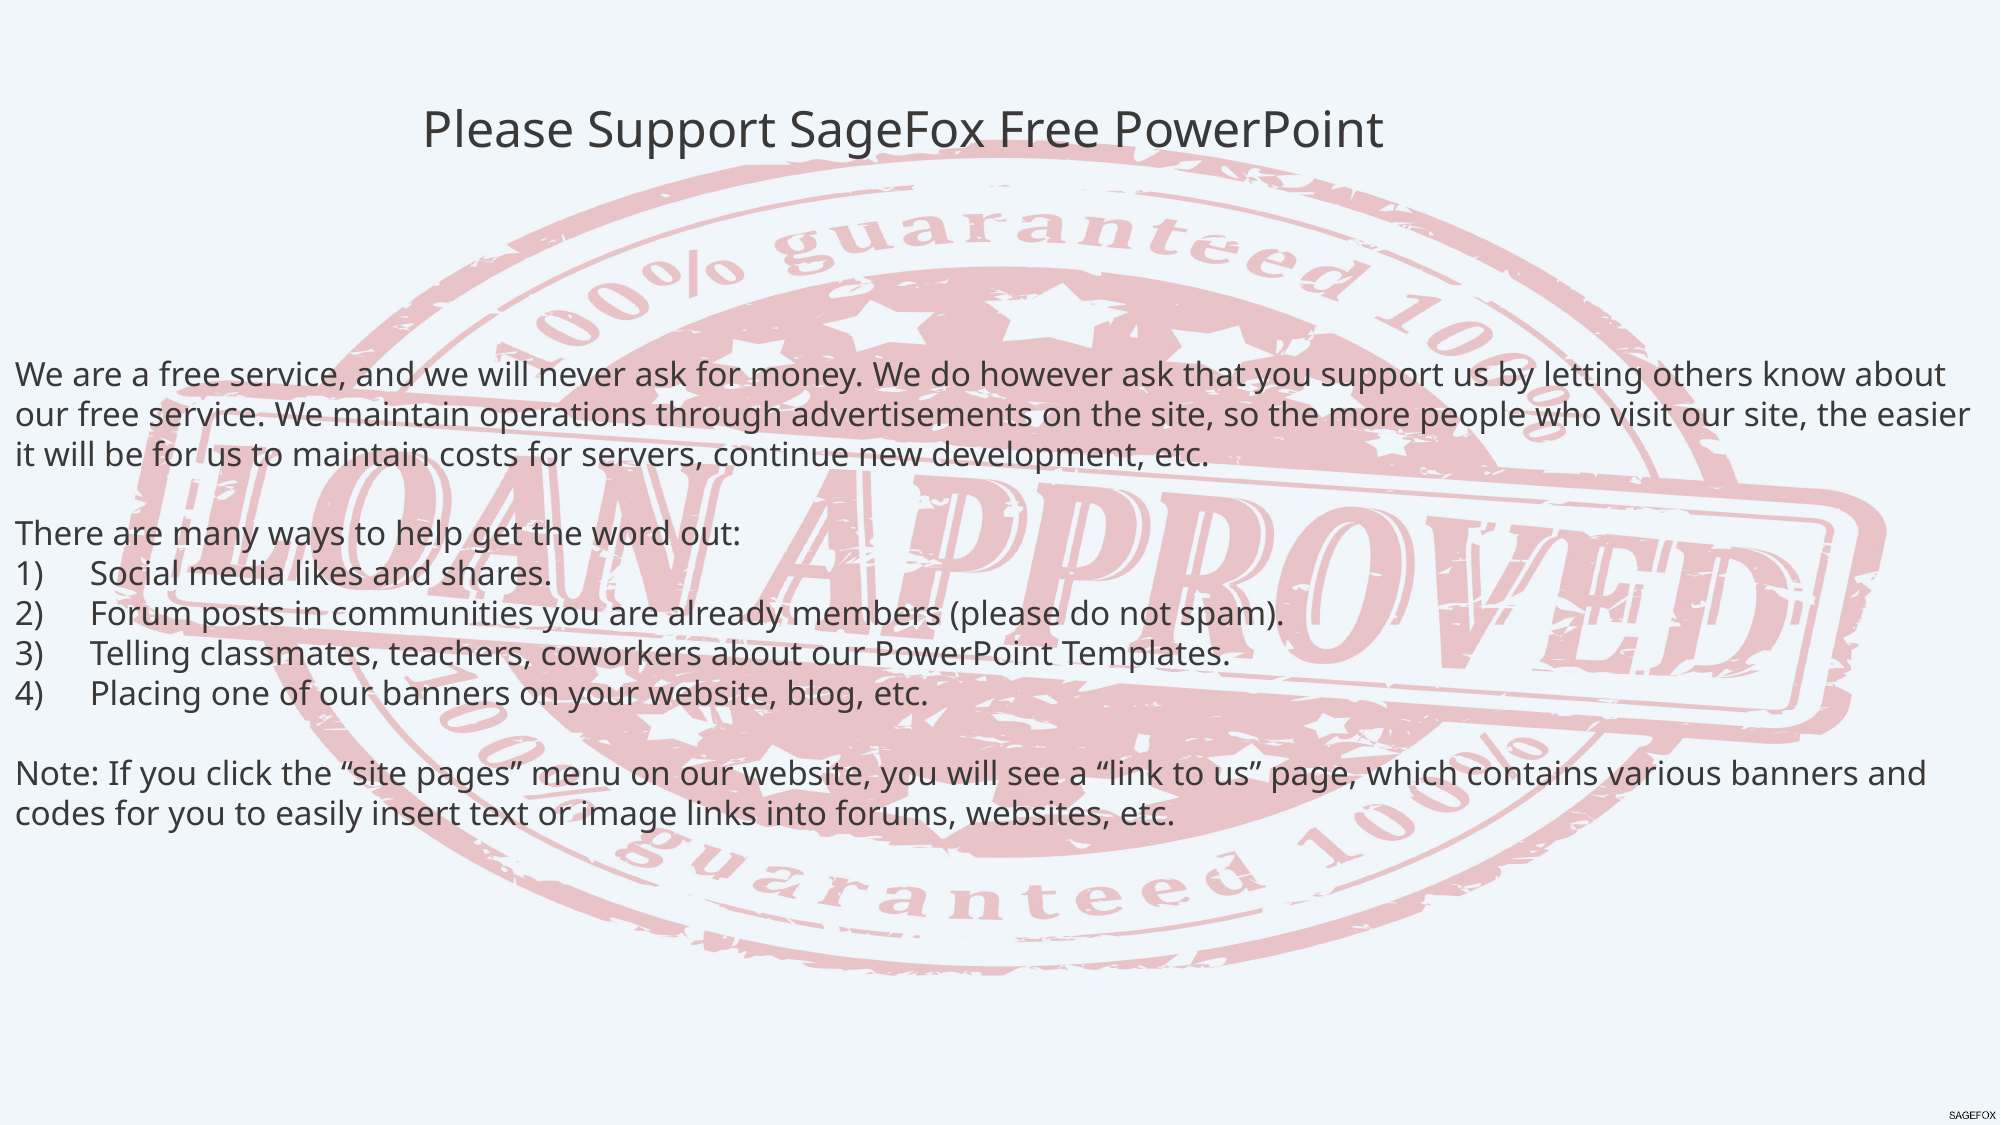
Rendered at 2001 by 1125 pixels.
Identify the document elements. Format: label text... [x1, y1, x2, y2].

title Please Support SageFox Free PowerPoint [363, 72, 1444, 190]
text_box We are a free service, and we will never ask for money. We do however ask that you support us by letting others know about our free service. We maintain operations through advertisements on the site, so the more people who visit our site, the easier it will be for us to maintain costs for servers, continue new development, etc. There are many ways to help get the word out: Social media likes and shares. Forum posts in communities you are already members (please do not spam). Telling classmates, teachers, coworkers about our PowerPoint Templates. Placing one of our banners on your website, blog, etc. Note: If you click the “site pages” menu on our website, you will see a “link to us” page, which contains various banners and codes for you to easily insert text or image links into forums, websites, etc. [0, 0, 2000, 1125]
